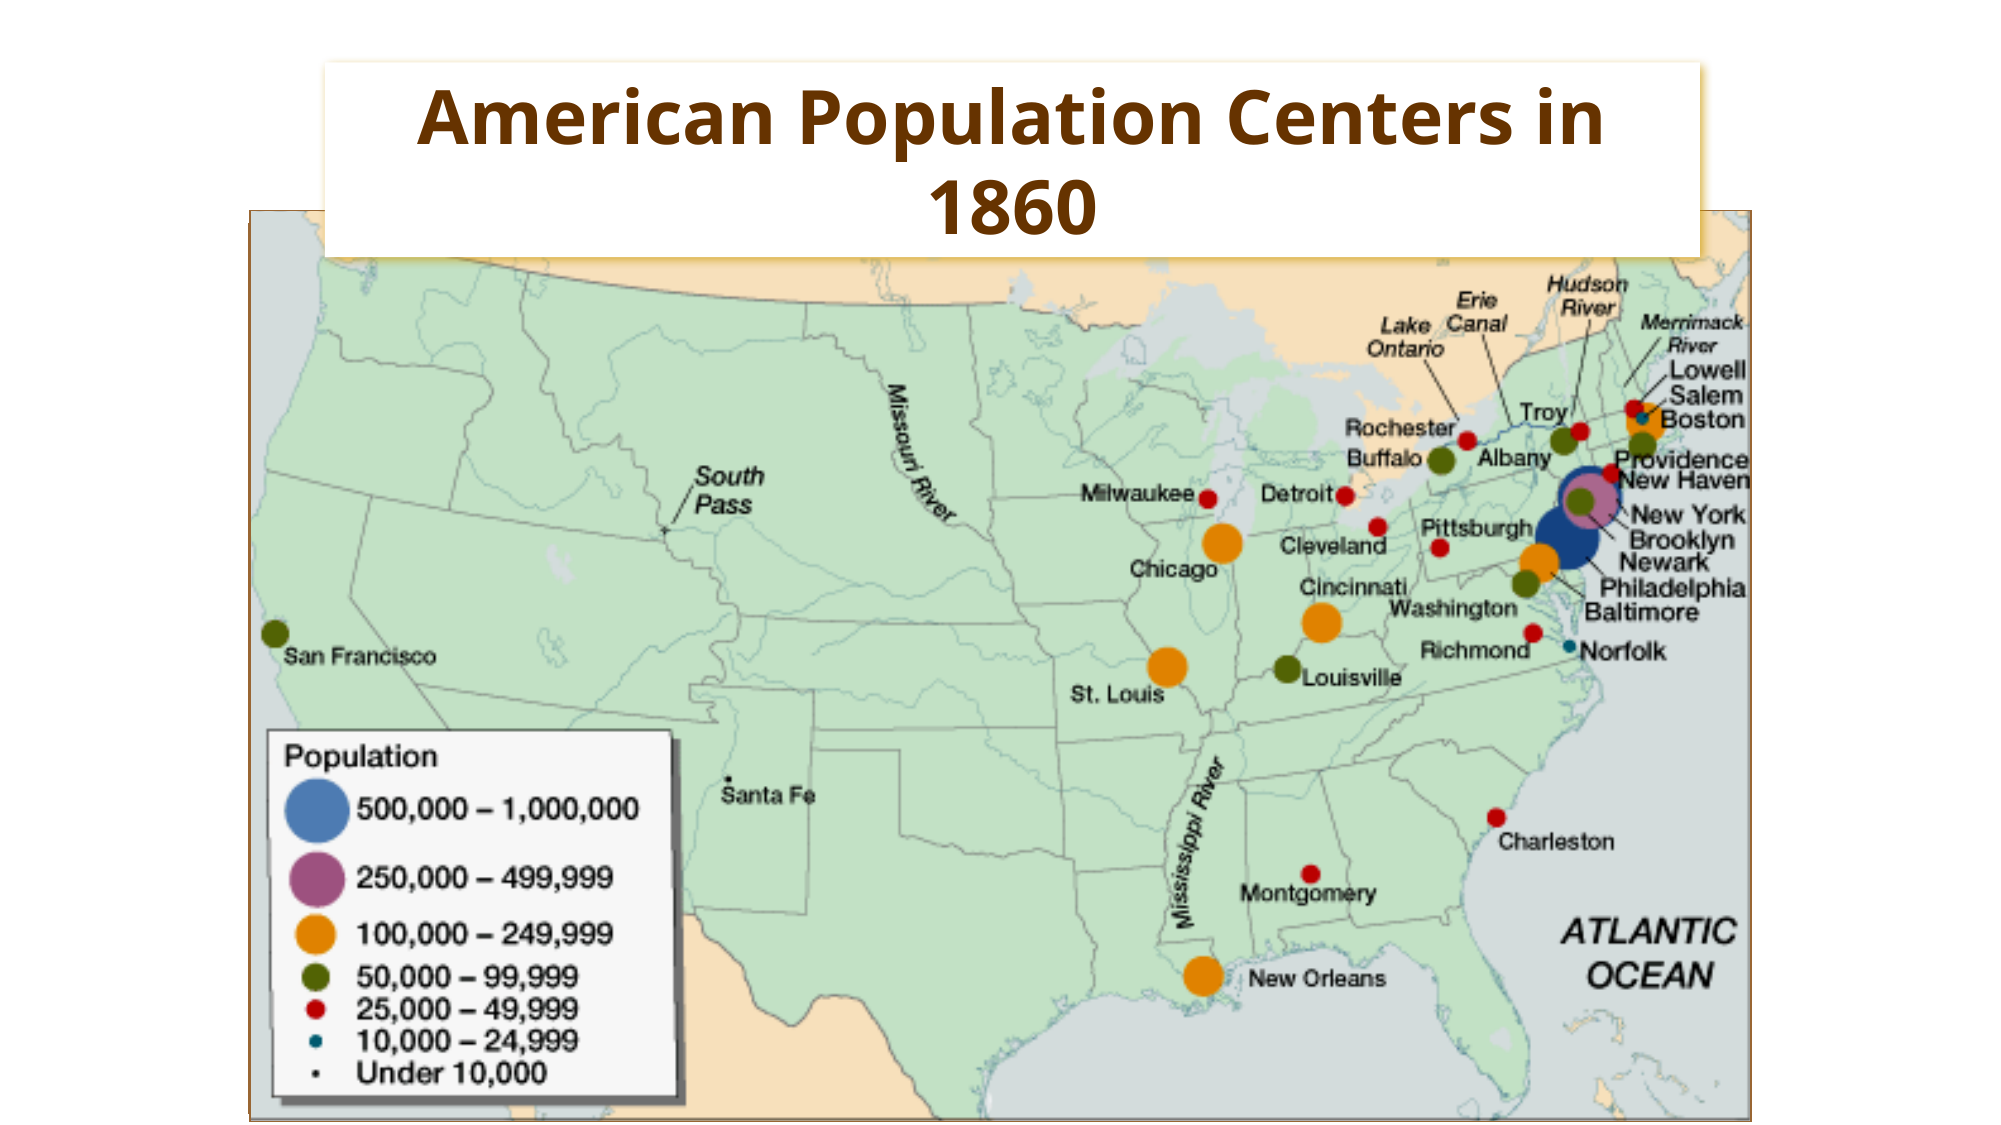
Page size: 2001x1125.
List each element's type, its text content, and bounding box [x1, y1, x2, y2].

text_box American Population Centers in 1860 [324, 62, 1700, 211]
text_box American Population Centers in 1820 [312, 54, 1688, 210]
picture [249, 211, 1751, 1121]
